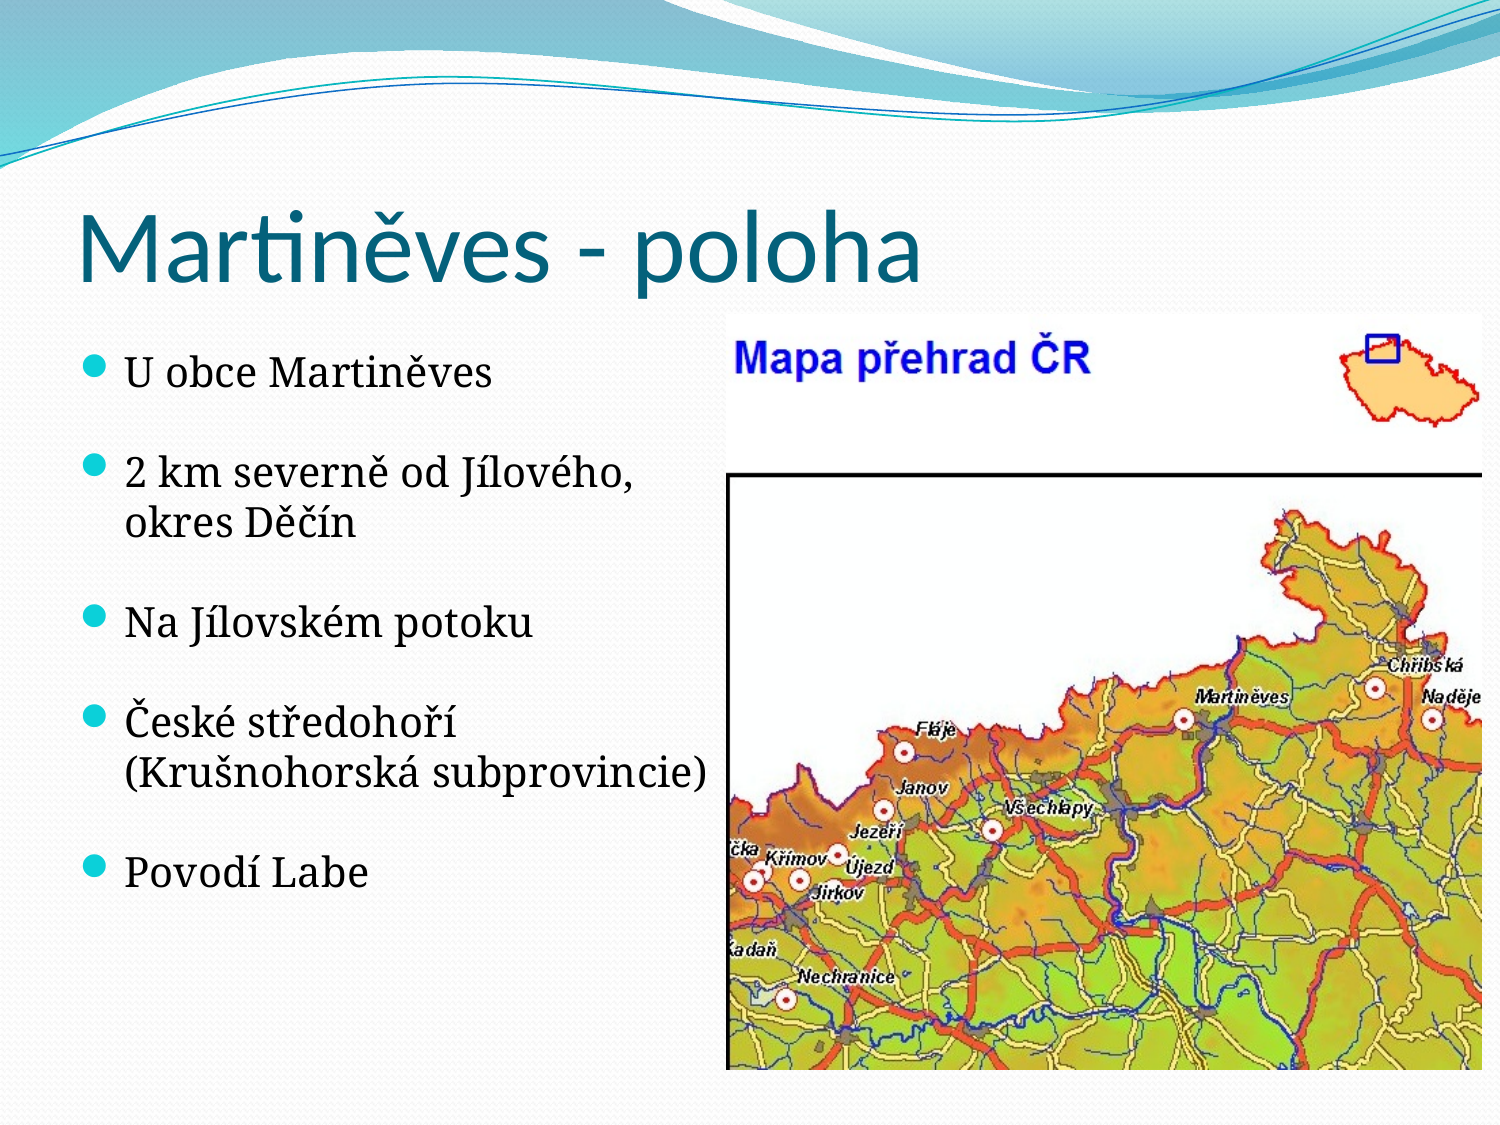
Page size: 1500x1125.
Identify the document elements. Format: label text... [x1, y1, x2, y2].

list U obce Martiněves 2 km severně od Jílového, okres Děčín Na Jílovském potoku České středohoří (Krušnohorská subprovincie) Povodí Labe [64, 338, 719, 1066]
title Martiněves - poloha [75, 115, 1425, 303]
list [726, 314, 1483, 1070]
